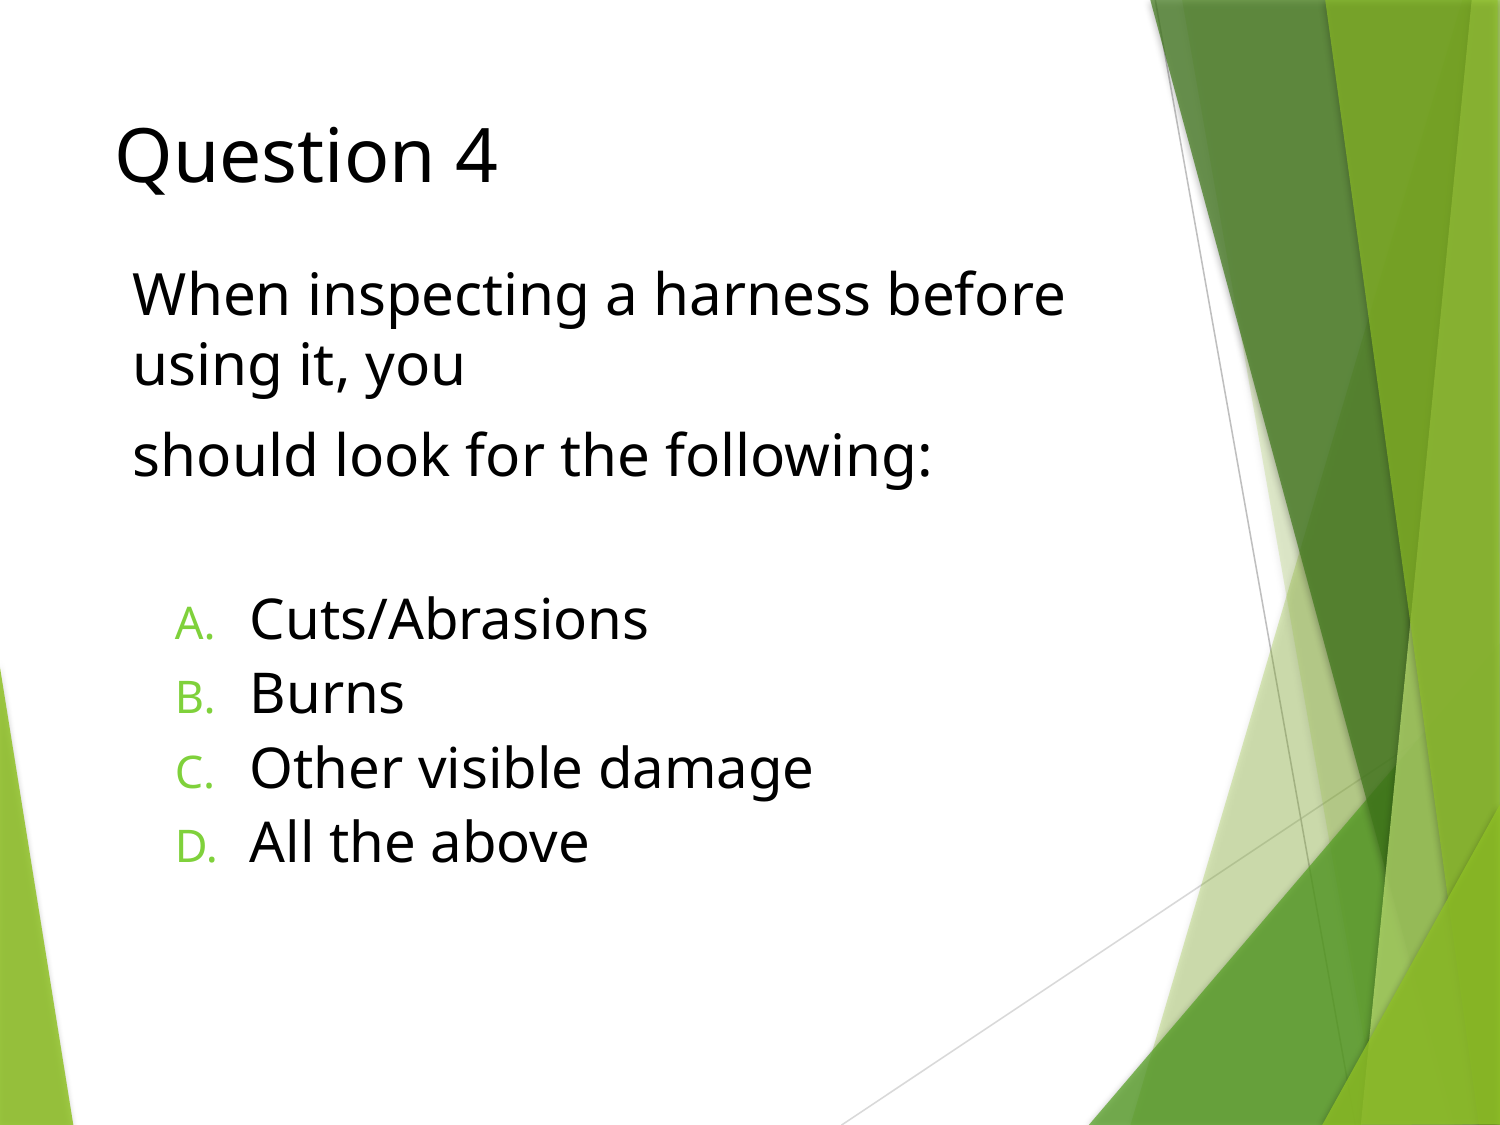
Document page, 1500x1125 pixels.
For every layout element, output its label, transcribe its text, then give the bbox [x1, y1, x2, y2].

list When inspecting a harness before using it, you should look for the following: Cuts/Abrasions Burns Other visible damage All the above [99, 249, 1142, 991]
title Question 4 [99, 99, 1142, 249]
